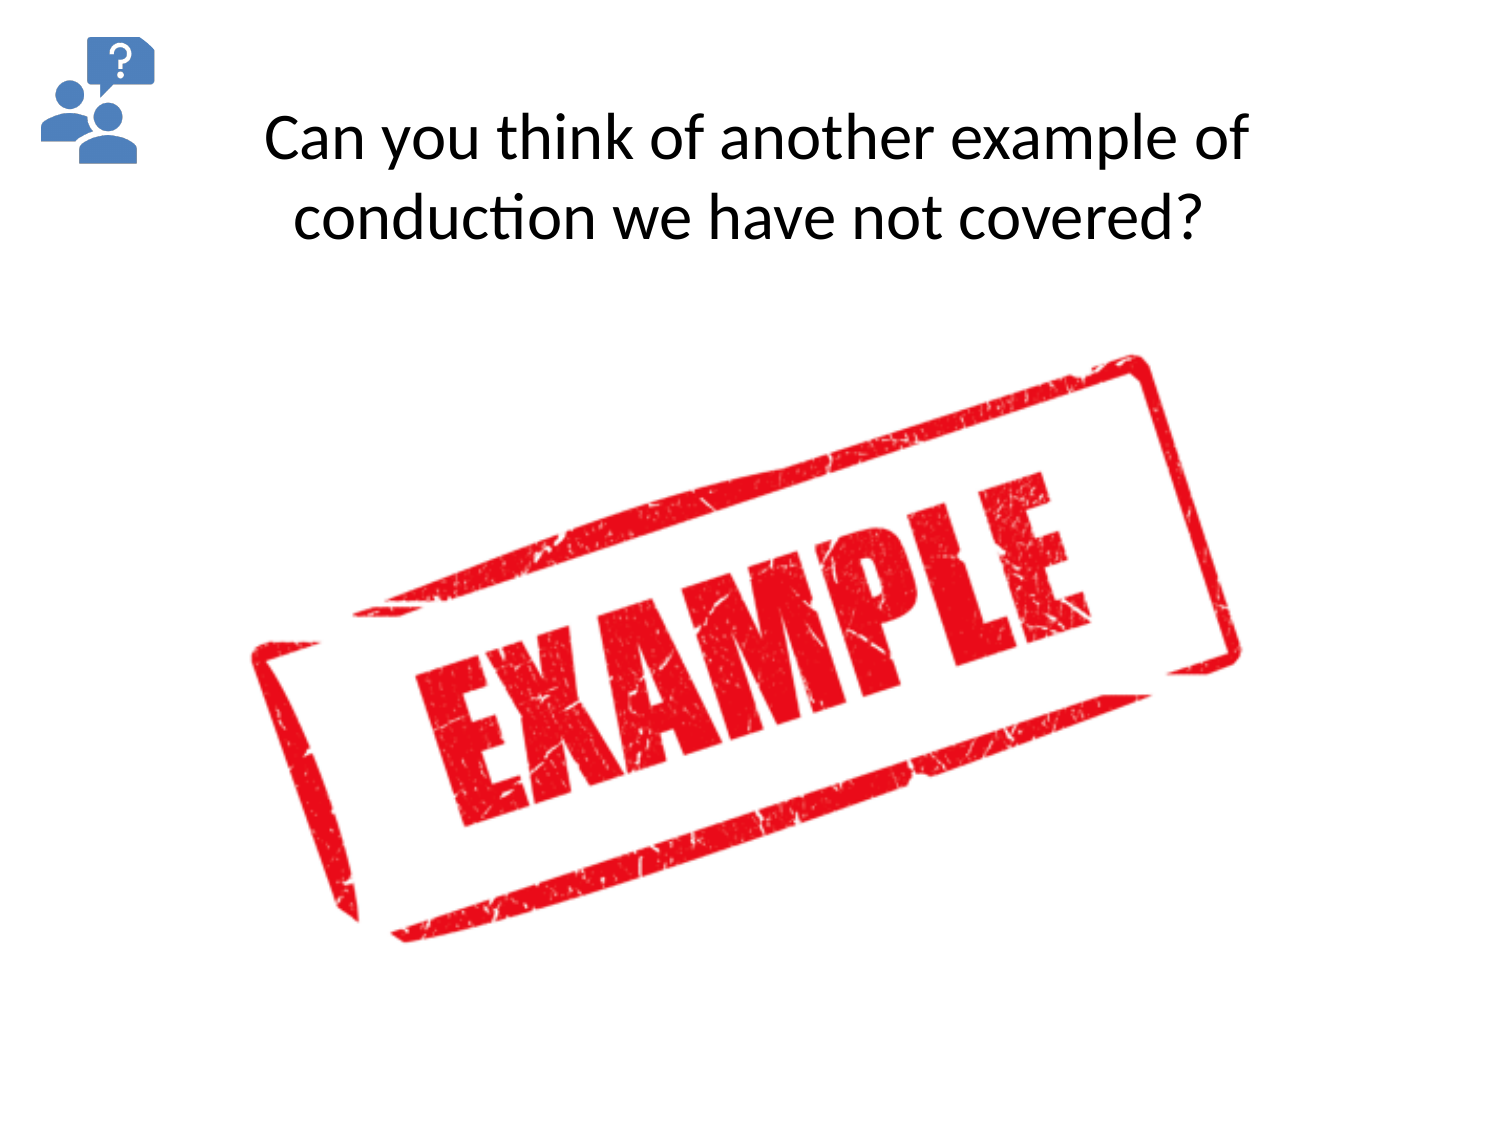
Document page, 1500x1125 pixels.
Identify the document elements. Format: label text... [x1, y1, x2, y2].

text_box [21, 24, 173, 176]
picture [221, 299, 1279, 994]
text_box Can you think of another example of conduction we have not covered? [125, 85, 1375, 261]
